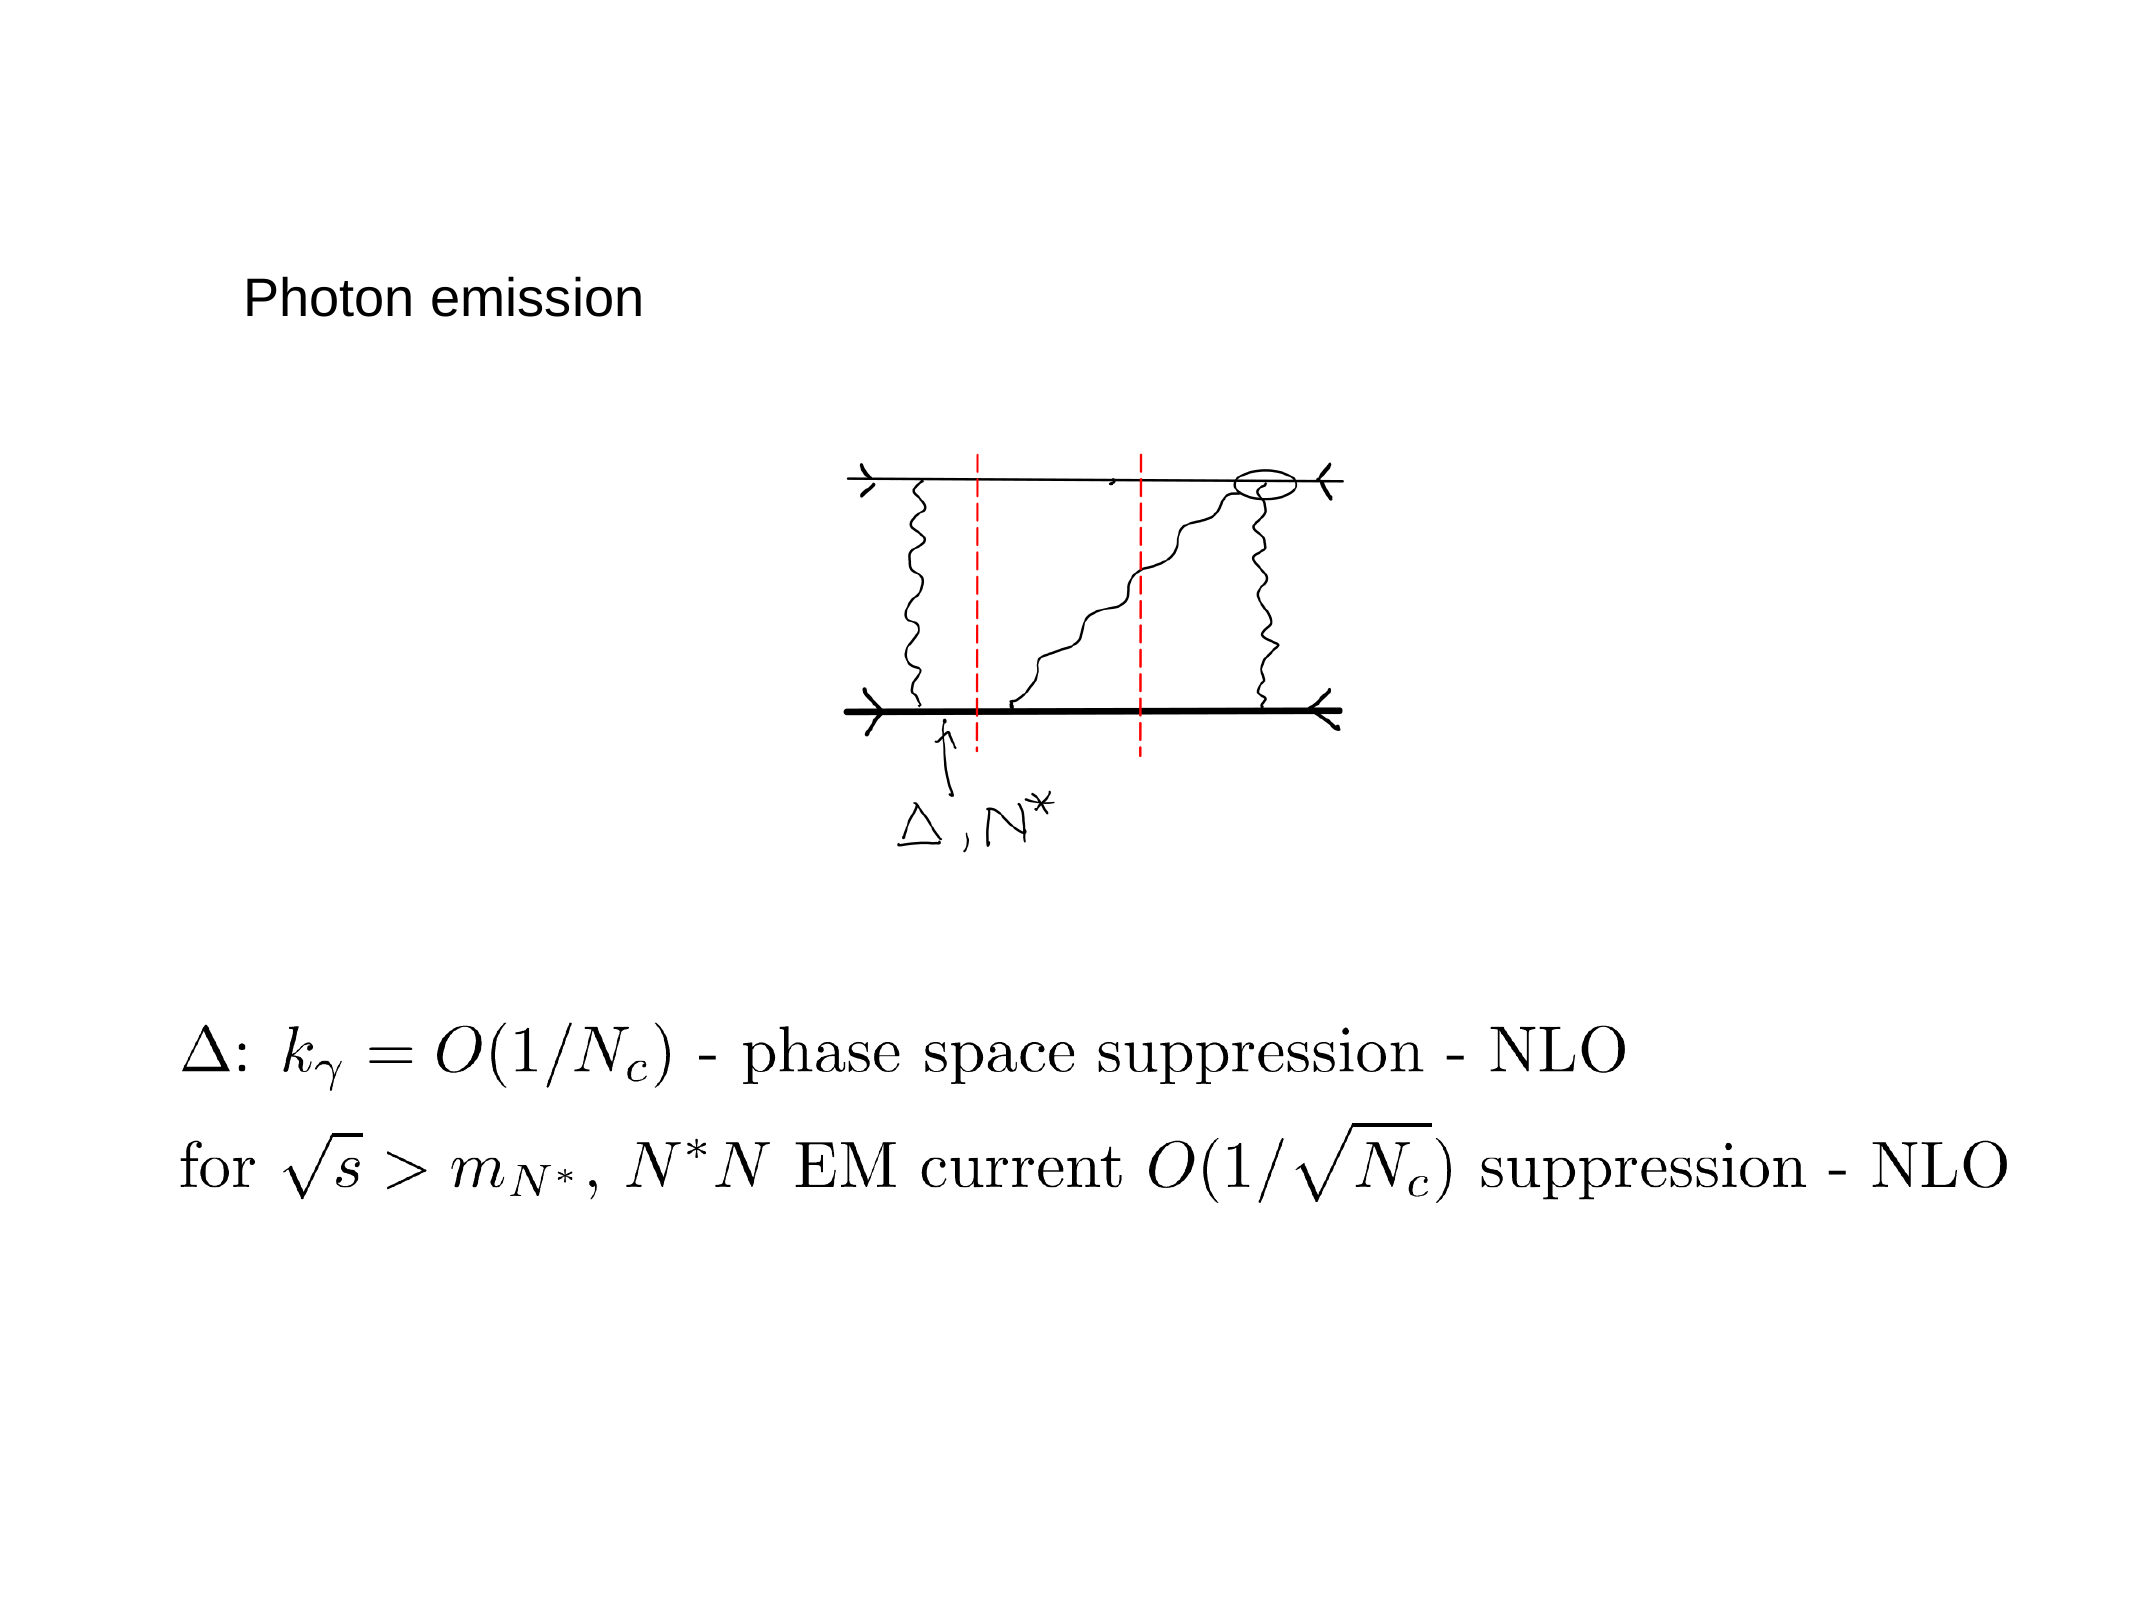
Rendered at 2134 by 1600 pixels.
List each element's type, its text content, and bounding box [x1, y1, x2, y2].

picture [179, 1019, 2011, 1203]
picture [766, 416, 1426, 863]
text_box Photon emission [228, 255, 660, 331]
